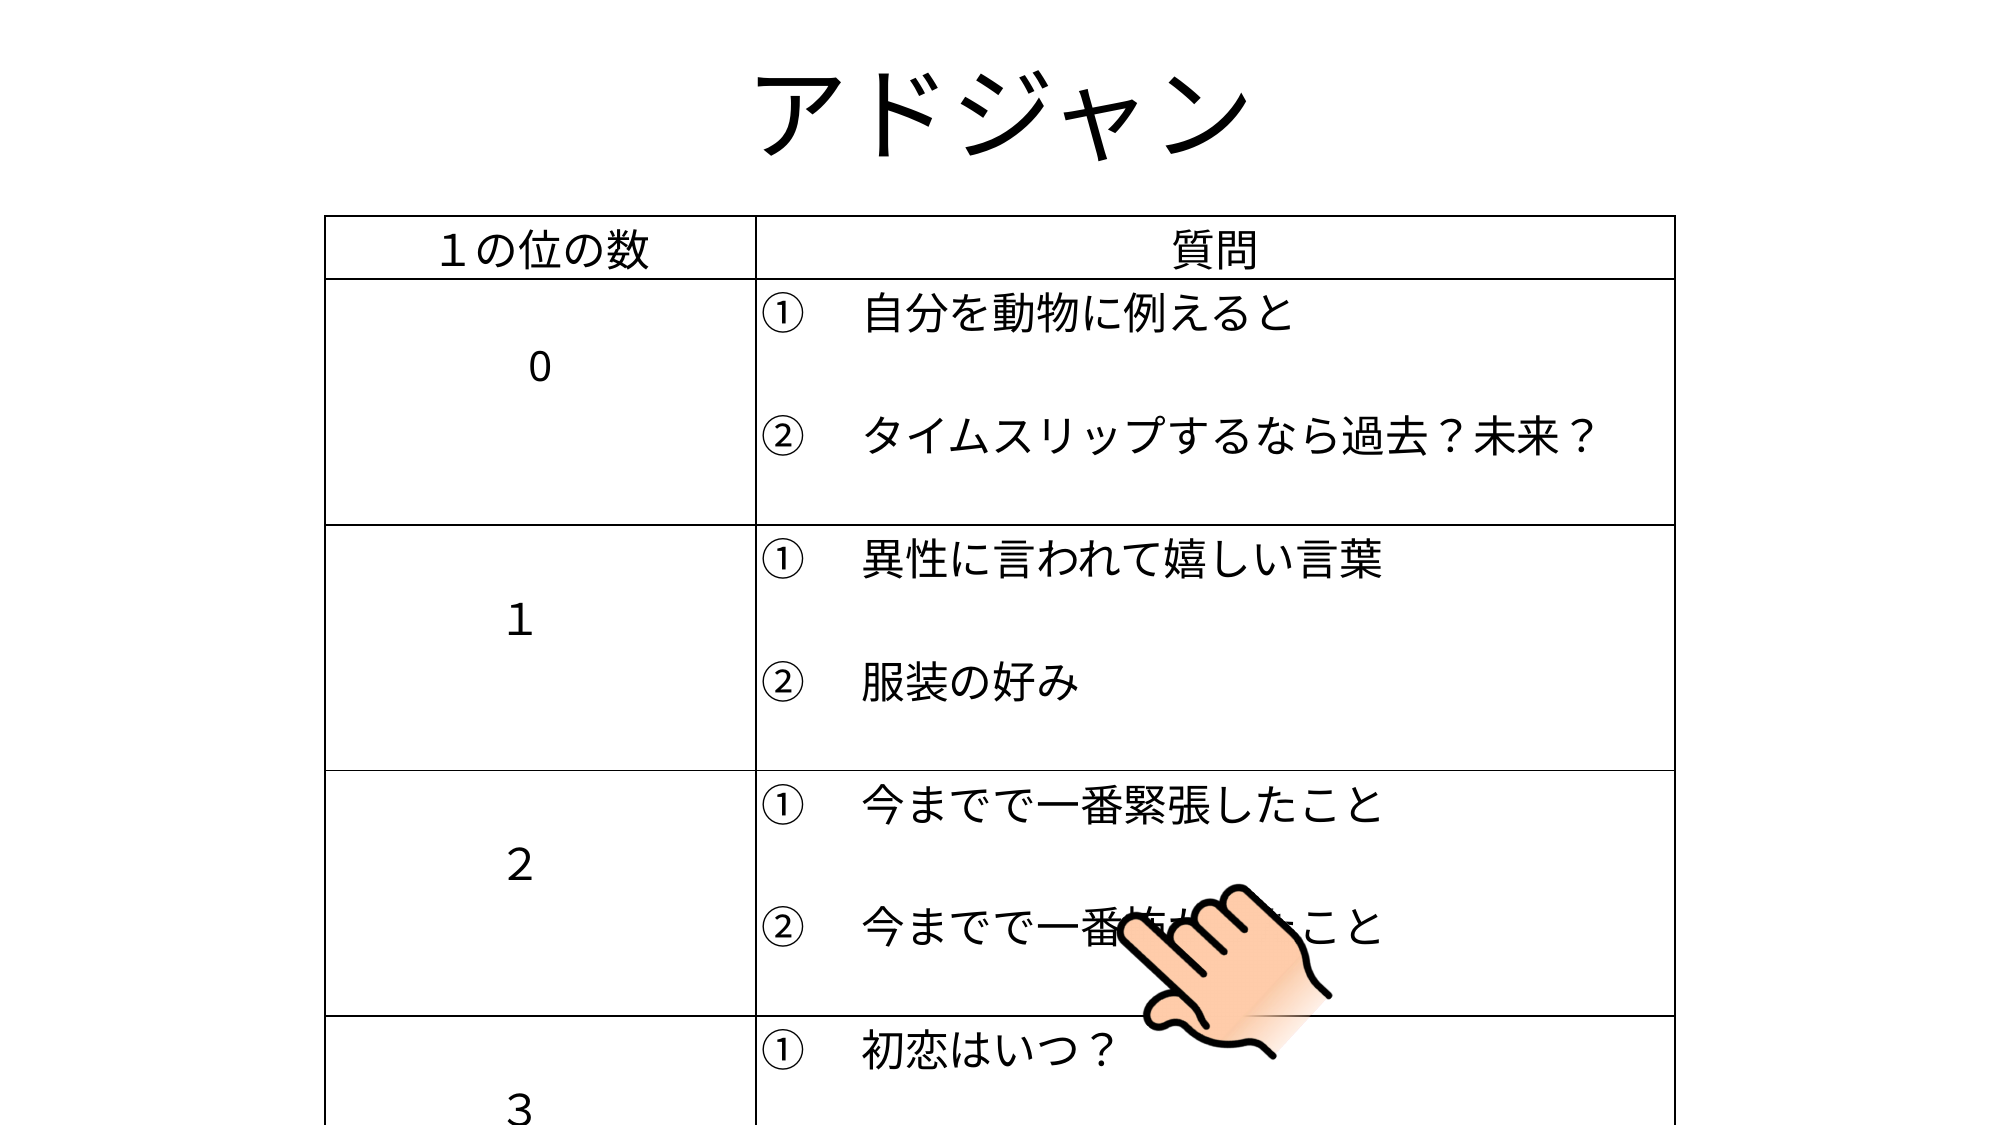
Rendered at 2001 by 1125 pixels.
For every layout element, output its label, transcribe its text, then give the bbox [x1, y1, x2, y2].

table_cell ３ [326, 1017, 755, 1125]
table_cell ① 今までで一番緊張したこと ② 今までで一番怖かったこと [757, 771, 1674, 1015]
table_cell ① 自分を動物に例えると ② タイムスリップするなら過去？未来？ [757, 280, 1674, 524]
table_header 質問 [757, 217, 1674, 278]
table_cell ① 初恋はいつ？ ② 好きな異性のタイプ [757, 1017, 1674, 1125]
picture [1081, 840, 1347, 1104]
table_cell ① 異性に言われて嬉しい言葉 ② 服装の好み [757, 526, 1674, 770]
table_cell １ [326, 526, 755, 770]
table_cell 0 [326, 280, 755, 524]
table_cell ２ [326, 771, 755, 1015]
text_box アドジャン [542, 41, 1458, 214]
table_header １の位の数 [326, 217, 755, 278]
